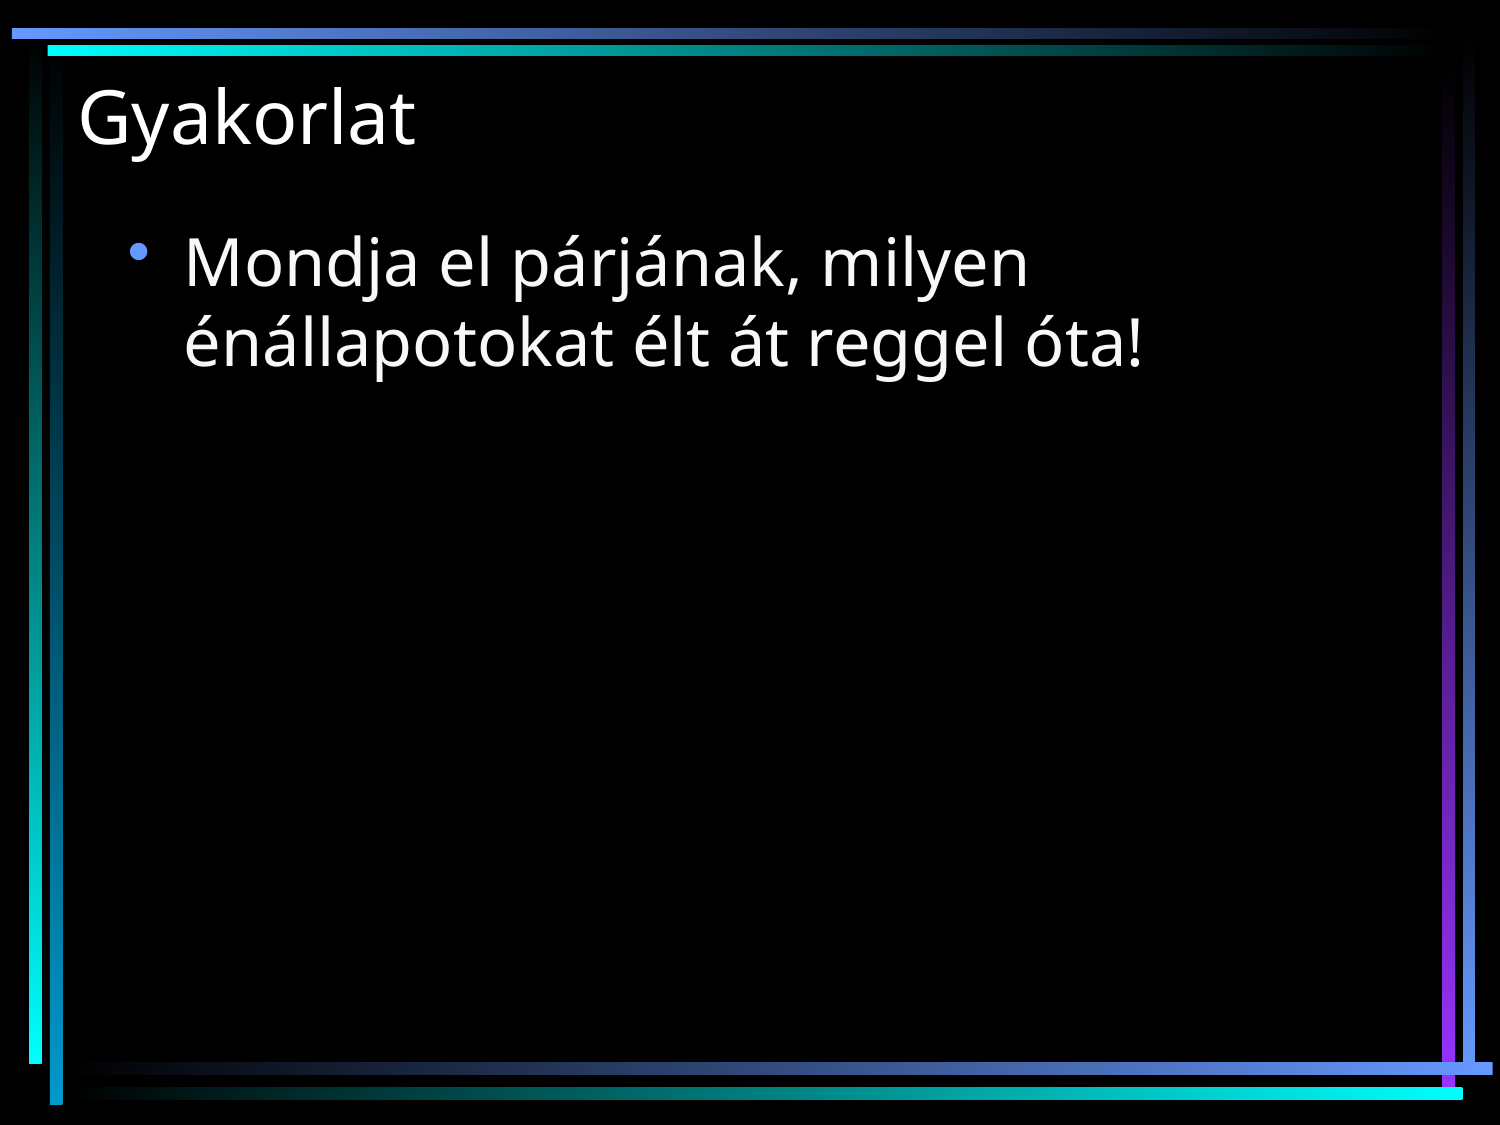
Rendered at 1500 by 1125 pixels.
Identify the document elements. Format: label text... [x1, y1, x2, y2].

list Mondja el párjának, milyen énállapotokat élt át reggel óta! [112, 212, 1388, 976]
title Gyakorlat [62, 62, 1376, 201]
